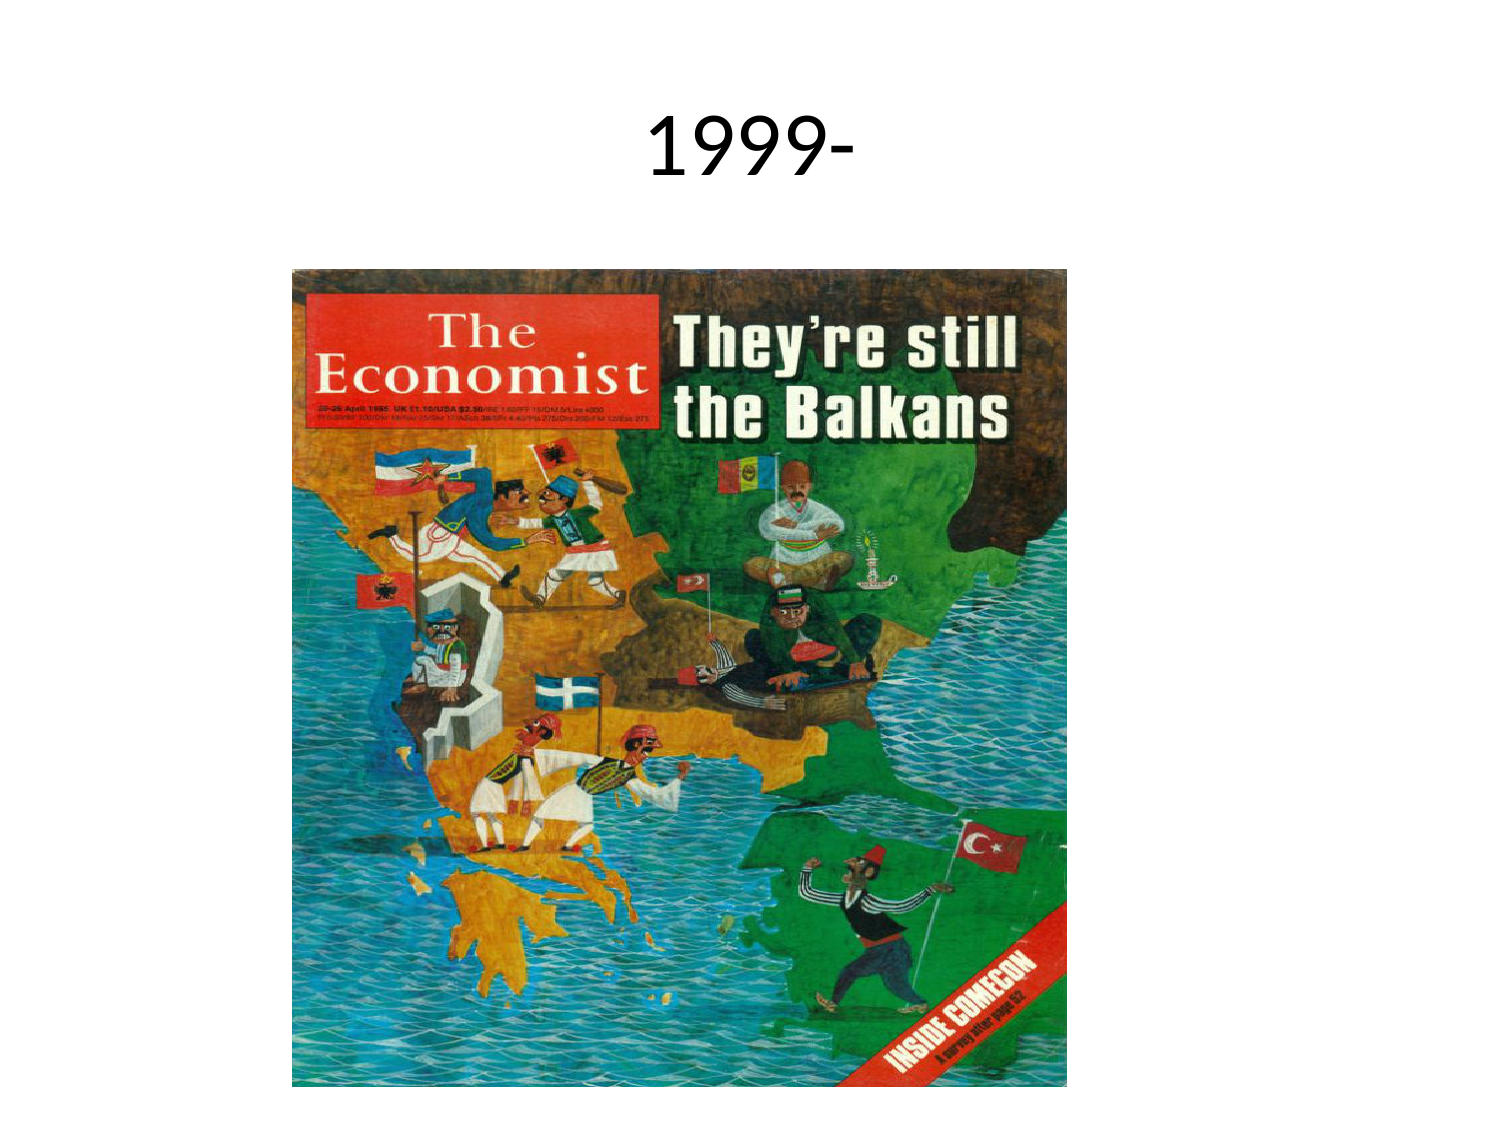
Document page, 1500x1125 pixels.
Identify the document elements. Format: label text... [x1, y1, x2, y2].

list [292, 269, 1067, 1087]
title 1999- [75, 45, 1425, 233]
